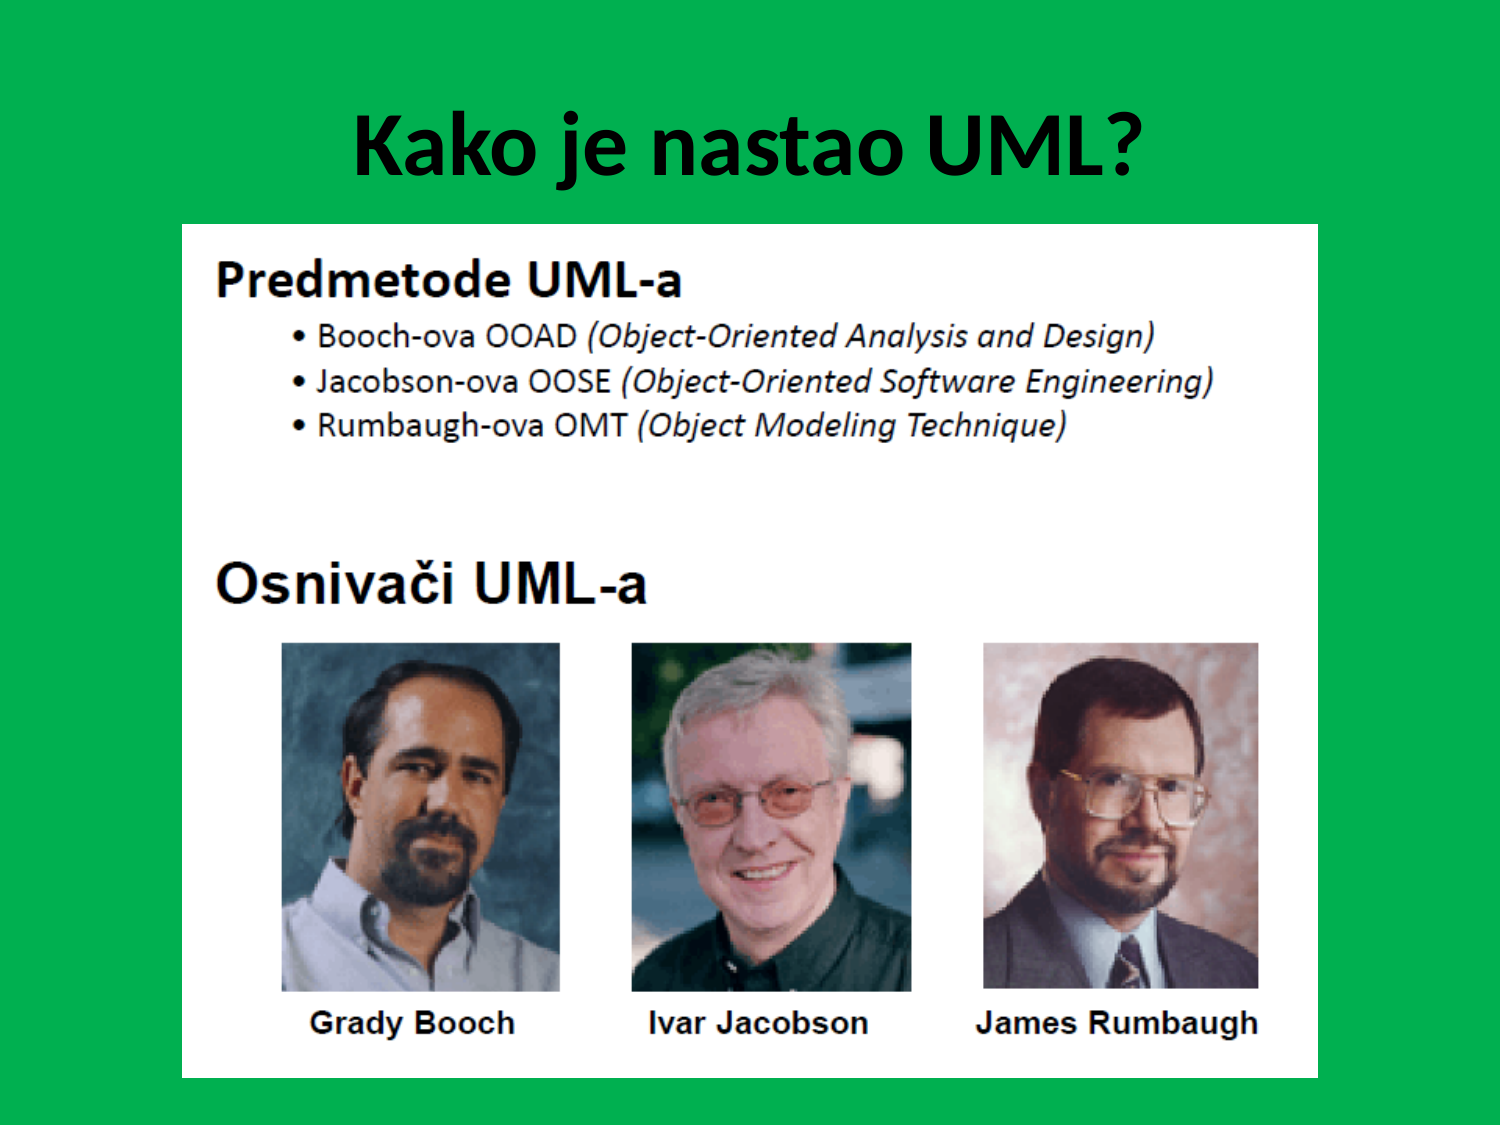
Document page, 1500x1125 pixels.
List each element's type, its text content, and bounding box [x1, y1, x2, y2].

picture [181, 224, 1319, 1079]
title Kako je nastao UML? [75, 45, 1425, 233]
